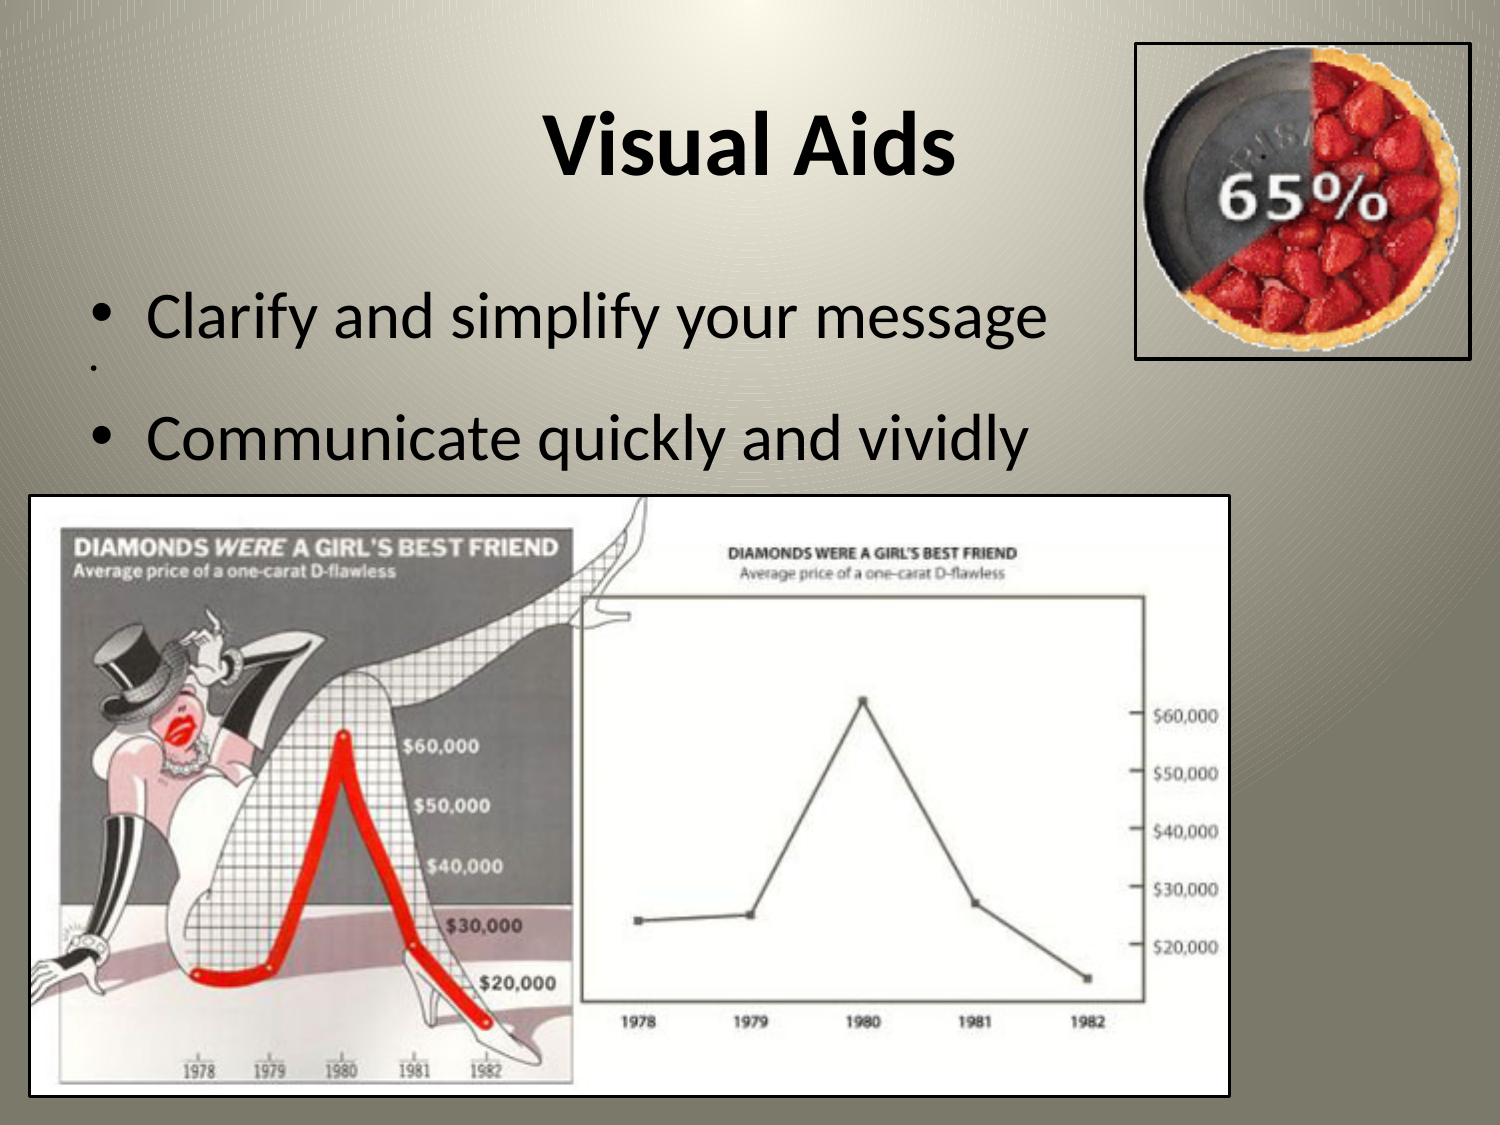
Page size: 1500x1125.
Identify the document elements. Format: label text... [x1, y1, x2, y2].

list Clarify and simplify your message Communicate quickly and vividly [75, 264, 1425, 1007]
picture [1137, 44, 1469, 358]
title Visual Aids [75, 45, 1134, 233]
picture [31, 496, 1229, 1096]
